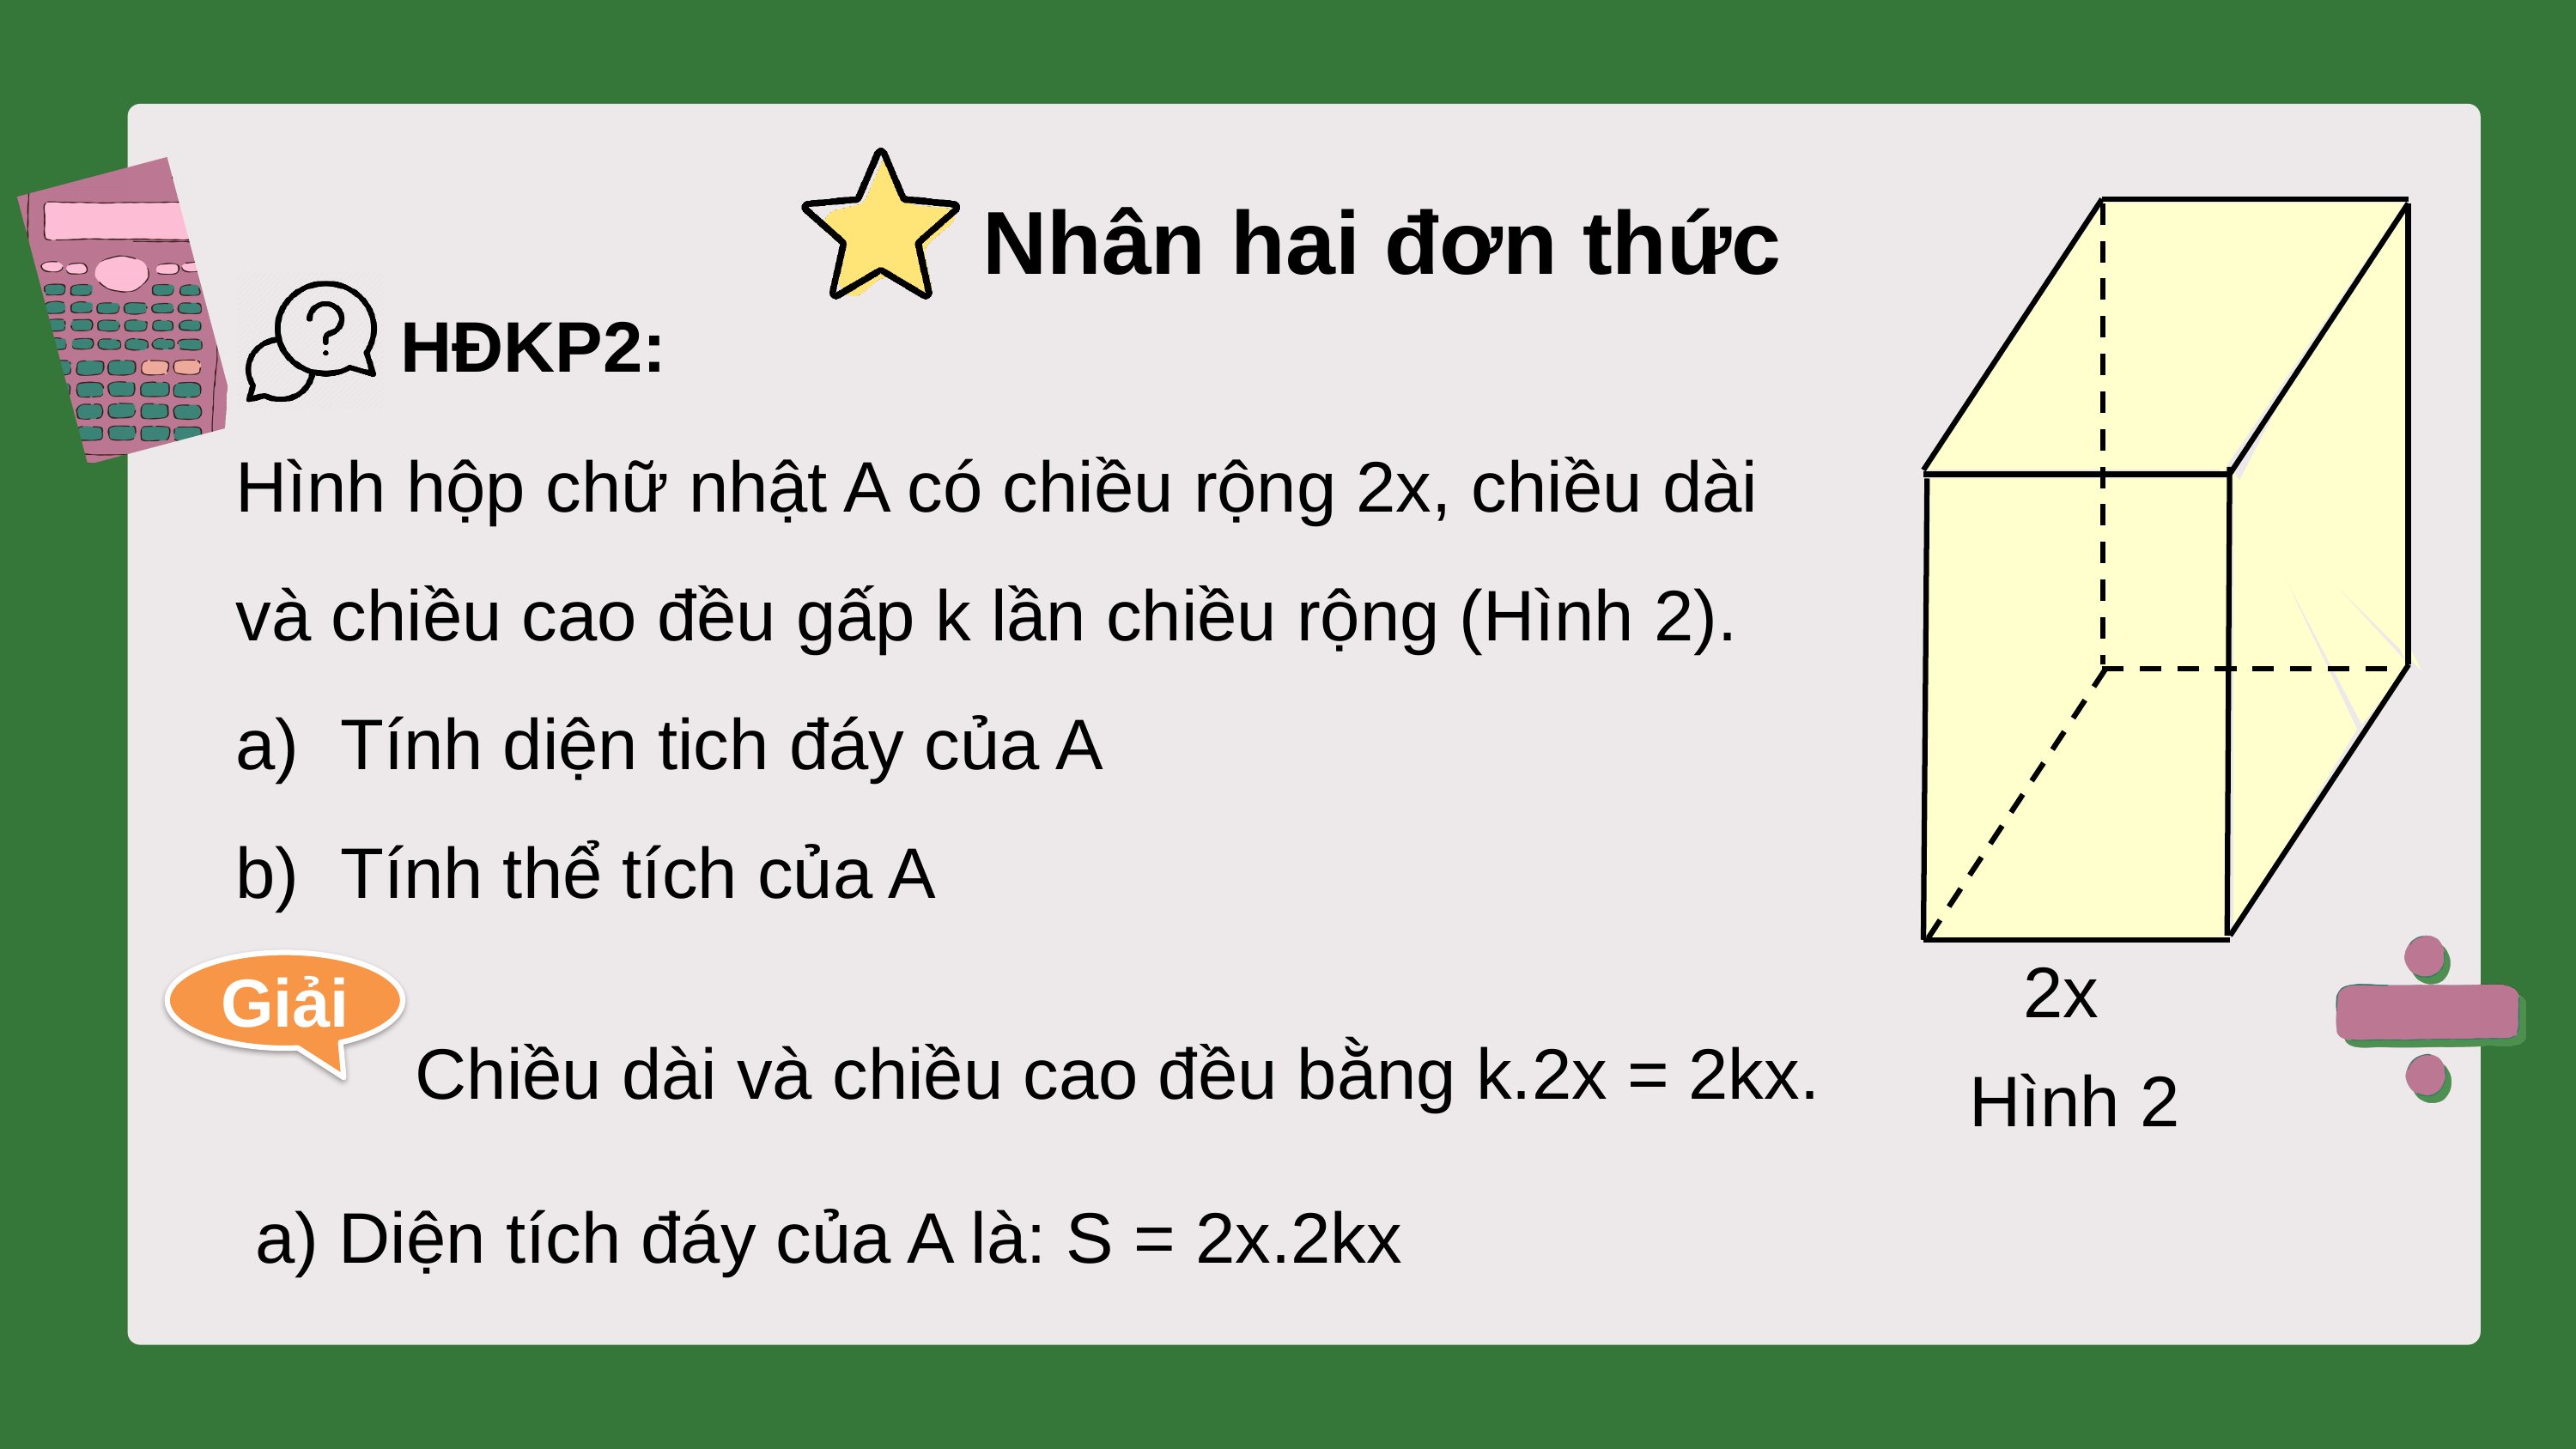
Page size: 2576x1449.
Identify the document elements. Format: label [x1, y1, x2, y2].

text_box [794, 124, 1823, 301]
text_box [2485, 935, 2527, 1104]
text_box [16, 168, 122, 465]
text_box [1923, 197, 2409, 1149]
text_box [127, 103, 2482, 1345]
text_box [237, 273, 708, 409]
